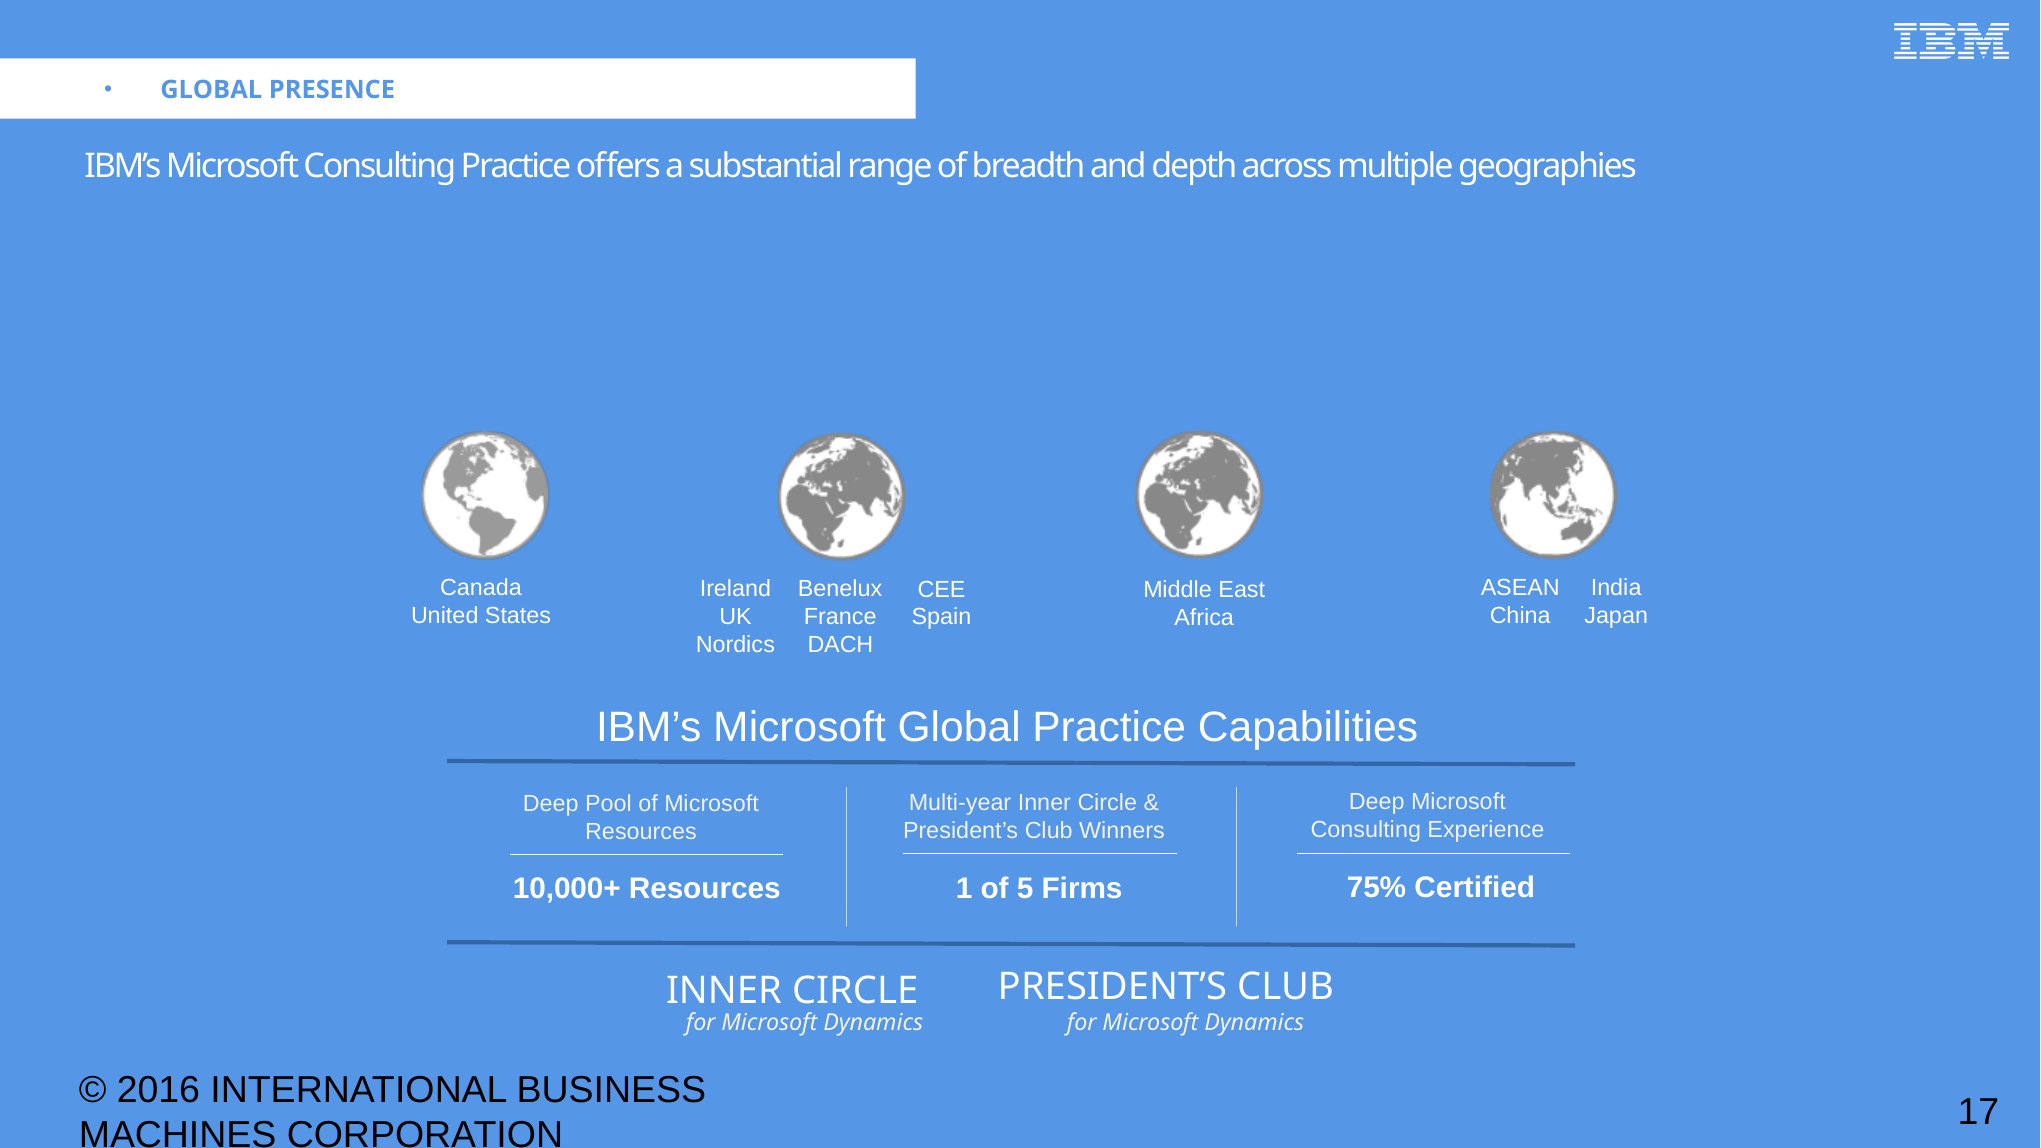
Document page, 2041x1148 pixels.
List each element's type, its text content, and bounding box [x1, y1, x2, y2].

text_box for Microsoft Dynamics [671, 999, 939, 1043]
title IBM’s Microsoft Consulting Practice offers a substantial range of breadth and depth across multiple geographies [84, 148, 1856, 210]
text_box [1479, 431, 1650, 630]
text_box Deep Pool of Microsoft Resources [486, 781, 796, 852]
text_box Deep Microsoft Consulting Experience [1284, 778, 1571, 850]
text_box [694, 432, 975, 659]
text_box Multi-year Inner Circle & President’s Club Winners [883, 779, 1185, 851]
text_box 10,000+ Resources [492, 861, 802, 912]
text_box 1 of 5 Firms [948, 861, 1131, 912]
text_box 75% Certified [1285, 860, 1597, 912]
text_box INNER CIRCLE [651, 958, 934, 1019]
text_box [1135, 431, 1268, 632]
picture [1894, 23, 2009, 59]
text_box IBM’s Microsoft Global Practice Capabilities [396, 699, 1630, 751]
footer © 2016 INTERNATIONAL BUSINESS MACHINES CORPORATION [72, 1098, 762, 1123]
list GLOBAL PRESENCE [80, 58, 914, 119]
slide_number 17 [1926, 1097, 2005, 1121]
text_box PRESIDENT’S CLUB [982, 953, 1349, 1015]
text_box for Microsoft Dynamics [1052, 1000, 1320, 1043]
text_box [408, 431, 554, 630]
